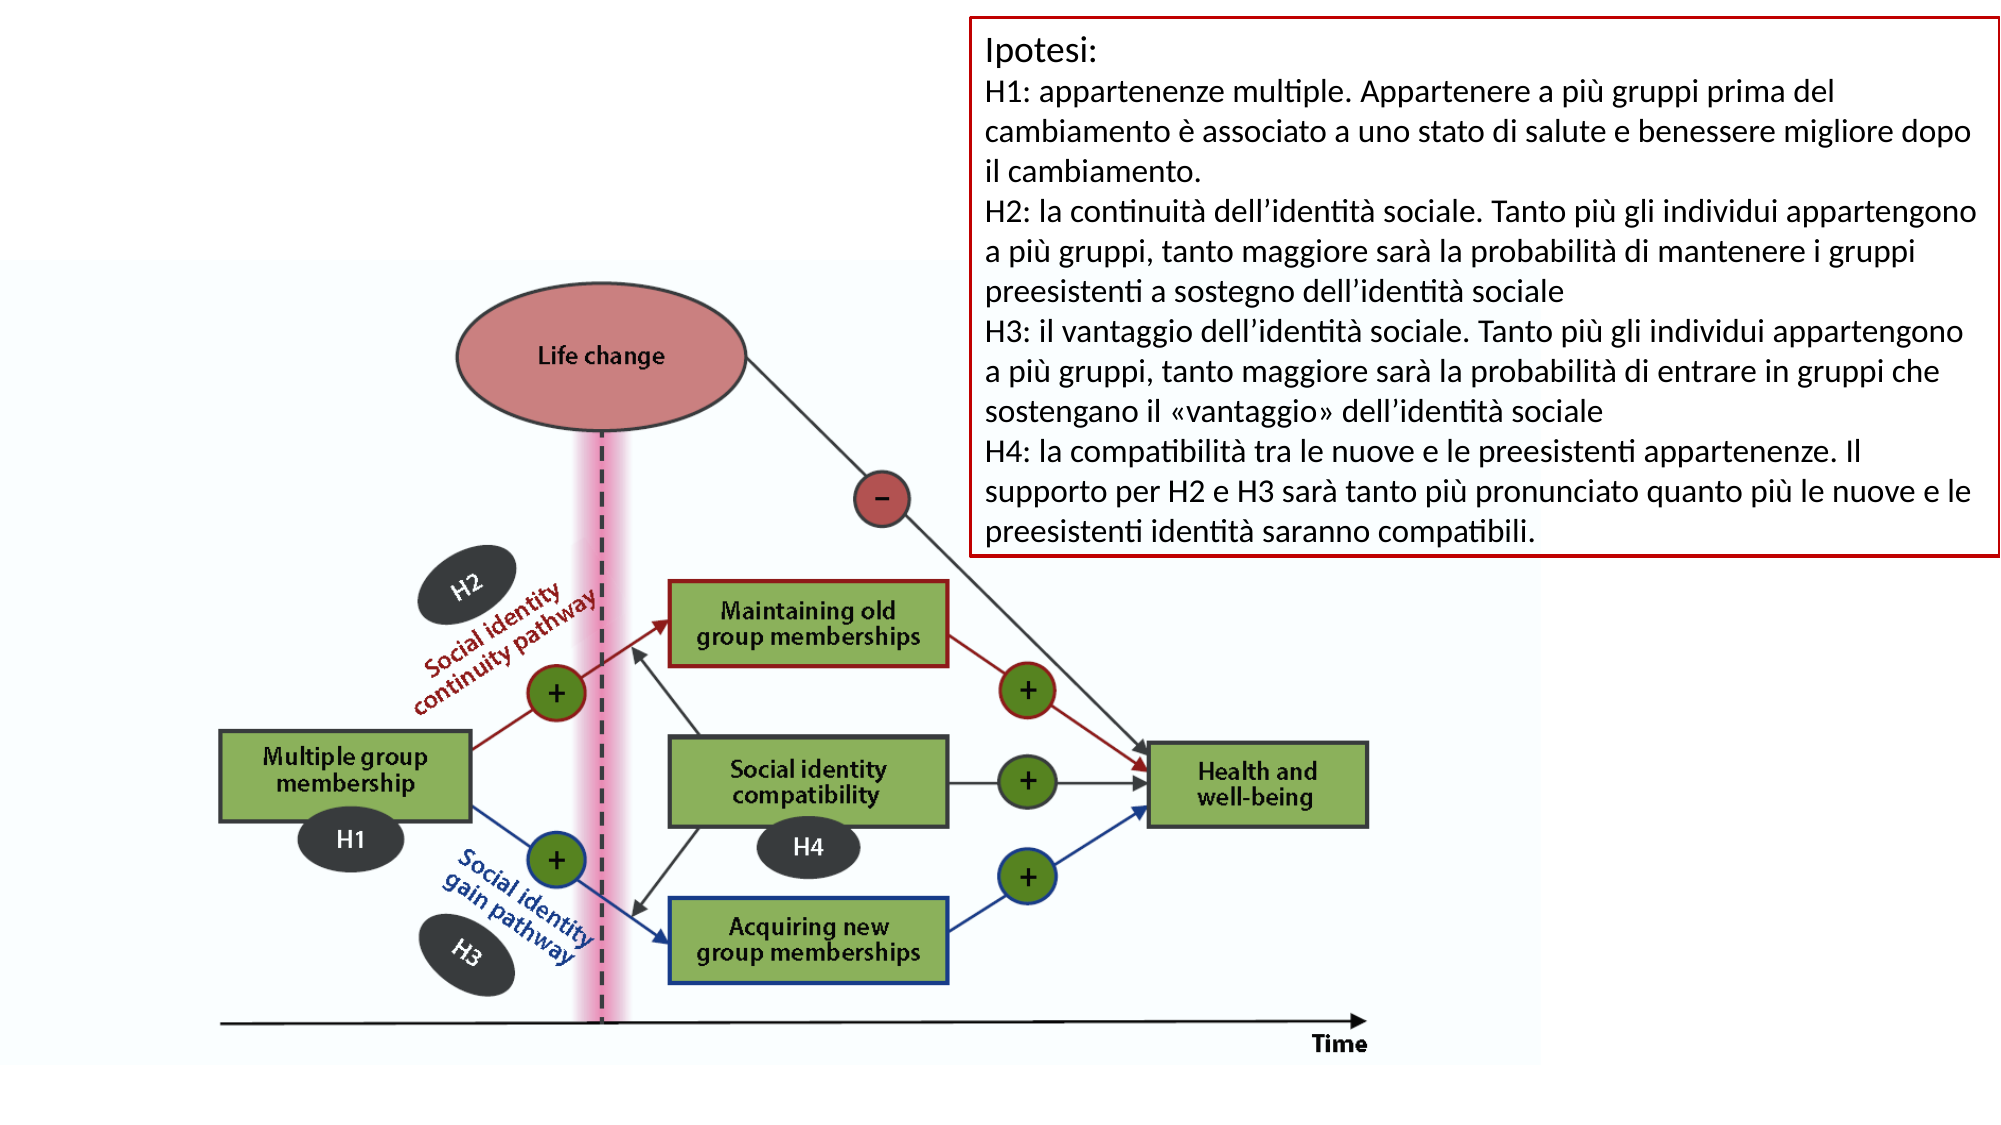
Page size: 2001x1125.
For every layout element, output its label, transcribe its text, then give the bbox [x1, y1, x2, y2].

text_box Ipotesi: H1: appartenenze multiple. Appartenere a più gruppi prima del cambiamento è associato a uno stato di salute e benessere migliore dopo il cambiamento. H2: la continuità dell’identità sociale. Tanto più gli individui appartengono a più gruppi, tanto maggiore sarà la probabilità di mantenere i gruppi preesistenti a sostegno dell’identità sociale H3: il vantaggio dell’identità sociale. Tanto più gli individui appartengono a più gruppi, tanto maggiore sarà la probabilità di entrare in gruppi che sostengano il «vantaggio» dell’identità sociale H4: la compatibilità tra le nuove e le preesistenti appartenenze. Il supporto per H2 e H3 sarà tanto più pronunciato quanto più le nuove e le preesistenti identità saranno compatibili. [970, 17, 2000, 556]
picture [0, 260, 1541, 1065]
